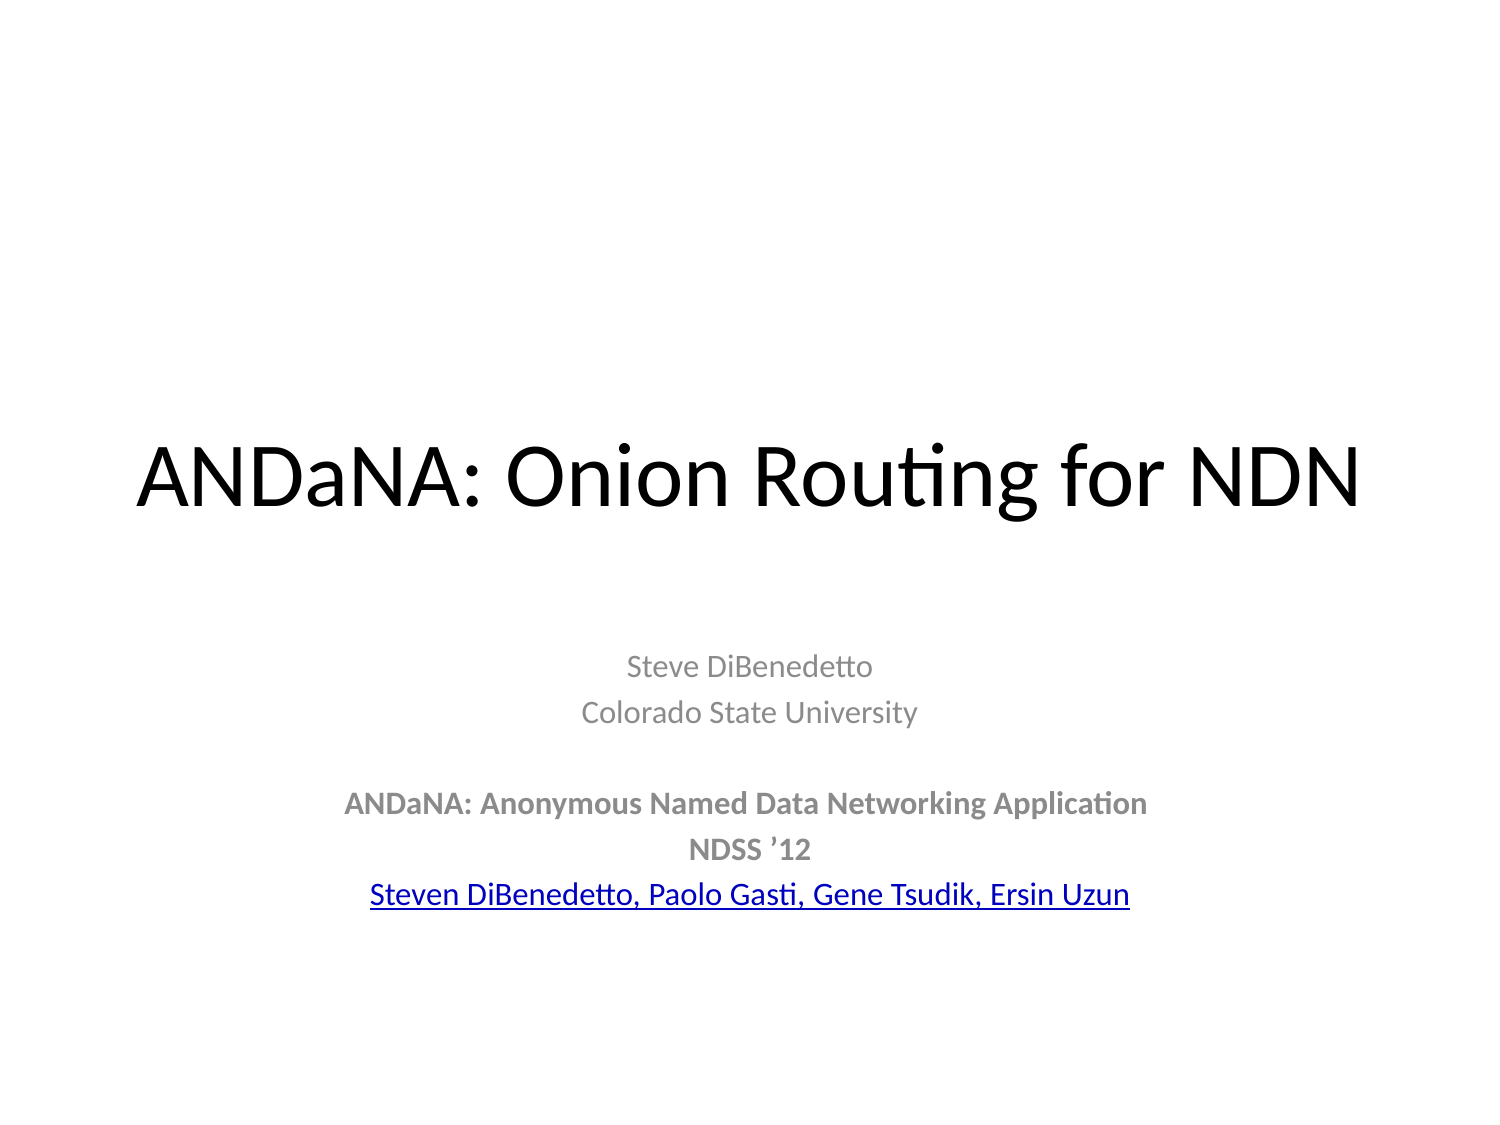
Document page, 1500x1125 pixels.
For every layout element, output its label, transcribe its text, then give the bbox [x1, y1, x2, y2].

title ANDaNA: Onion Routing for NDN [112, 349, 1388, 591]
subtitle Steve DiBenedetto Colorado State University ANDaNA: Anonymous Named Data Networking Application NDSS ’12 Steven DiBenedetto, Paolo Gasti, Gene Tsudik, Ersin Uzun [225, 637, 1275, 925]
